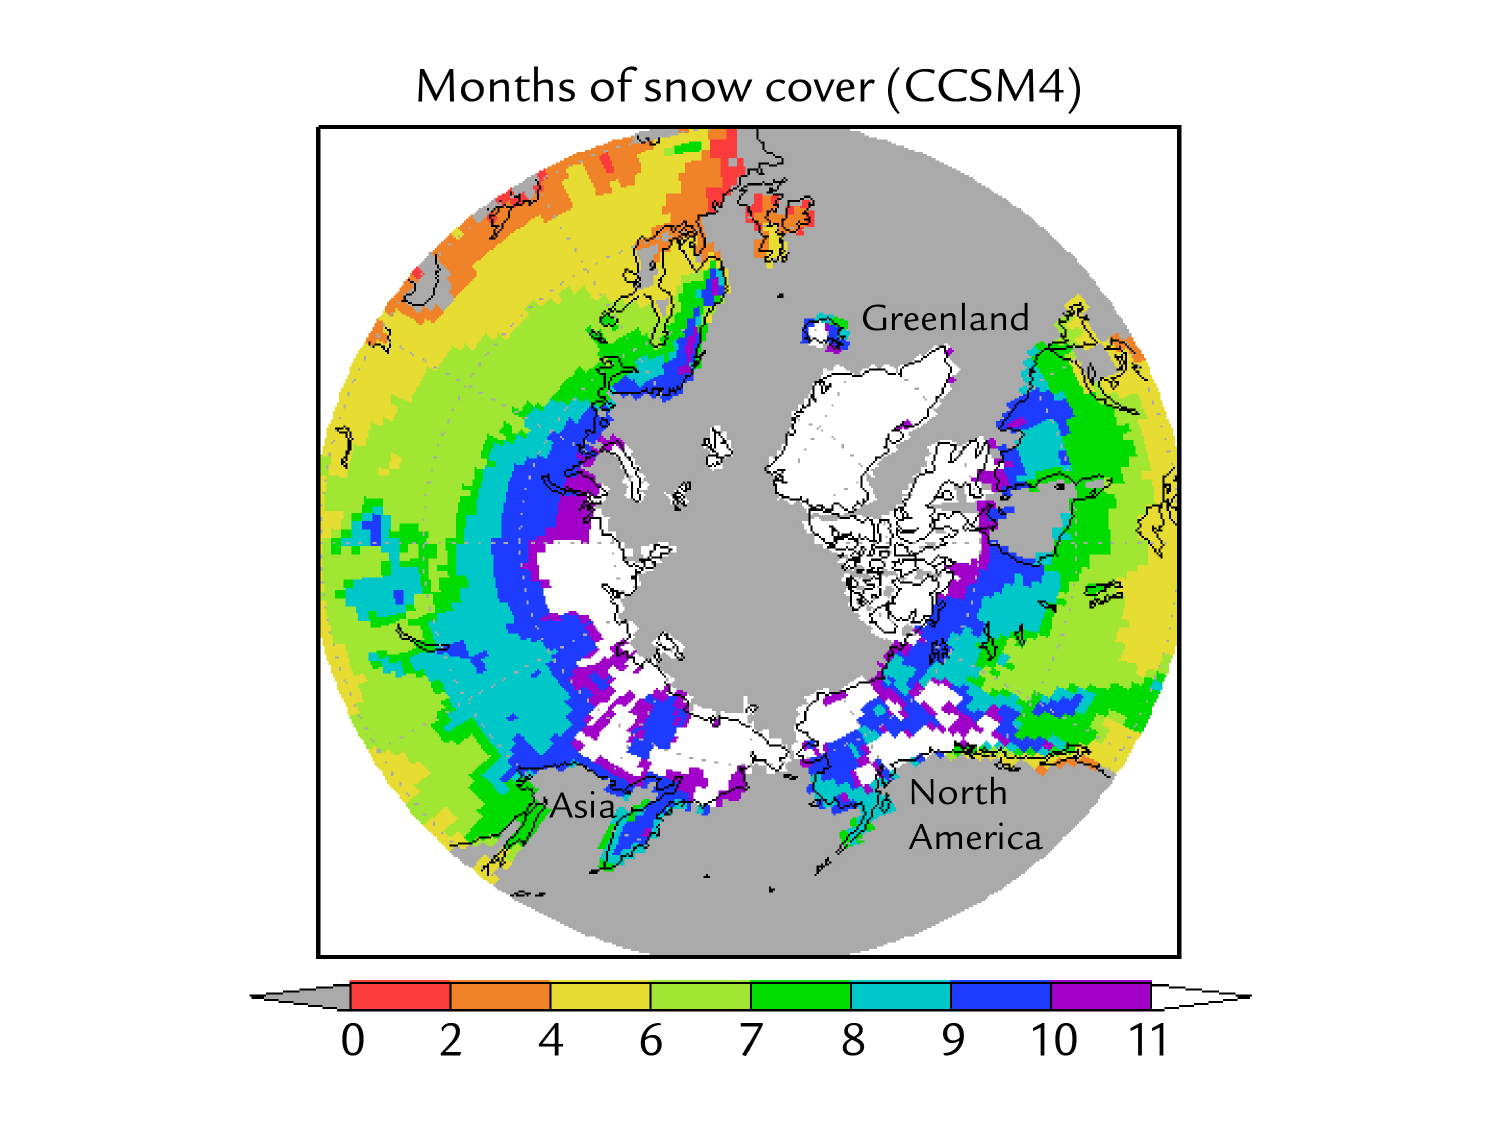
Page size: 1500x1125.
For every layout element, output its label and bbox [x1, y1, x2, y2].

picture [174, 41, 1324, 1082]
